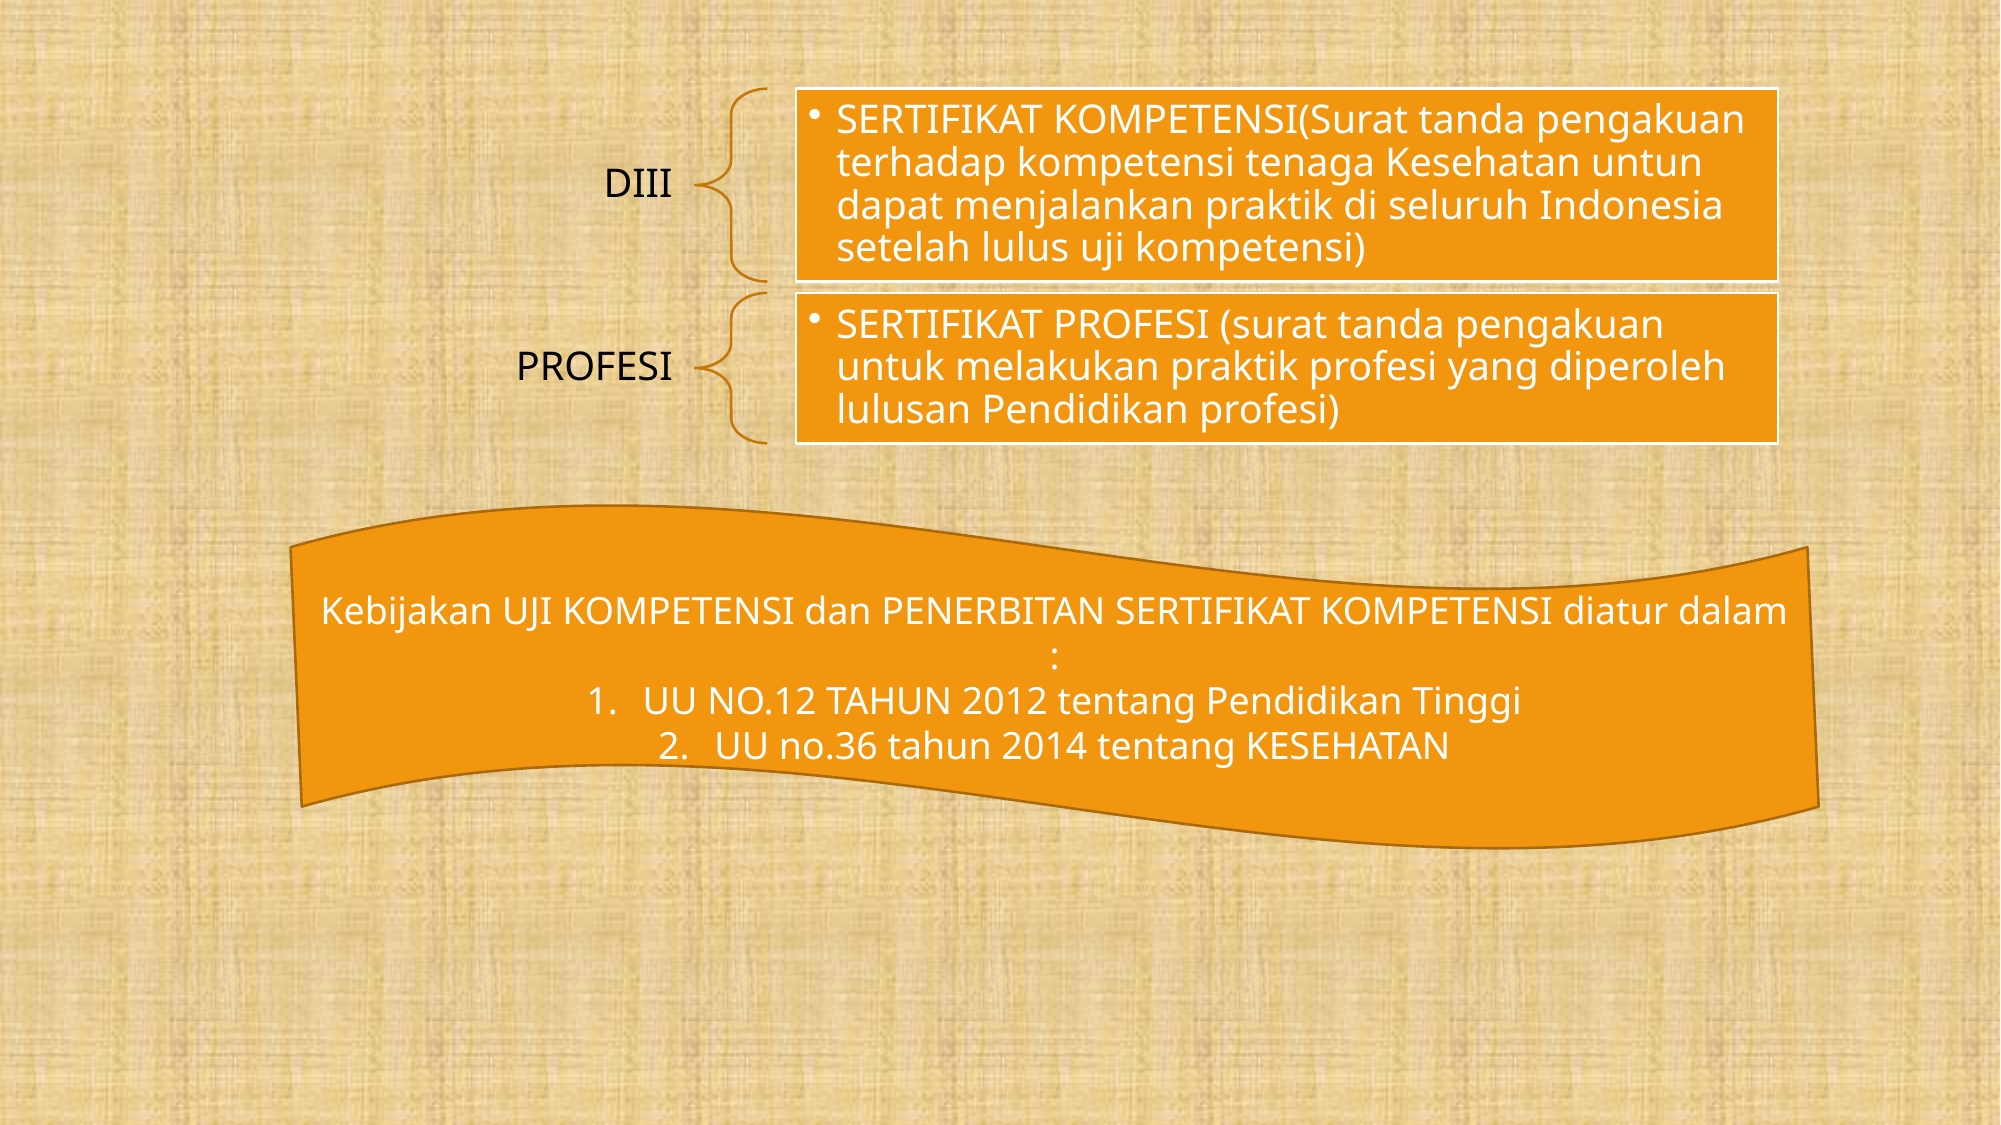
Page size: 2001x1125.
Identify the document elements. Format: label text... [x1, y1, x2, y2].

picture [0, 0, 2001, 1125]
text_box Kebijakan UJI KOMPETENSI dan PENERBITAN SERTIFIKAT KOMPETENSI diatur dalam : UU NO.12 TAHUN 2012 tentang Pendidikan Tinggi UU no.36 tahun 2014 tentang KESEHATAN [289, 504, 1820, 850]
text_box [332, 79, 1780, 453]
